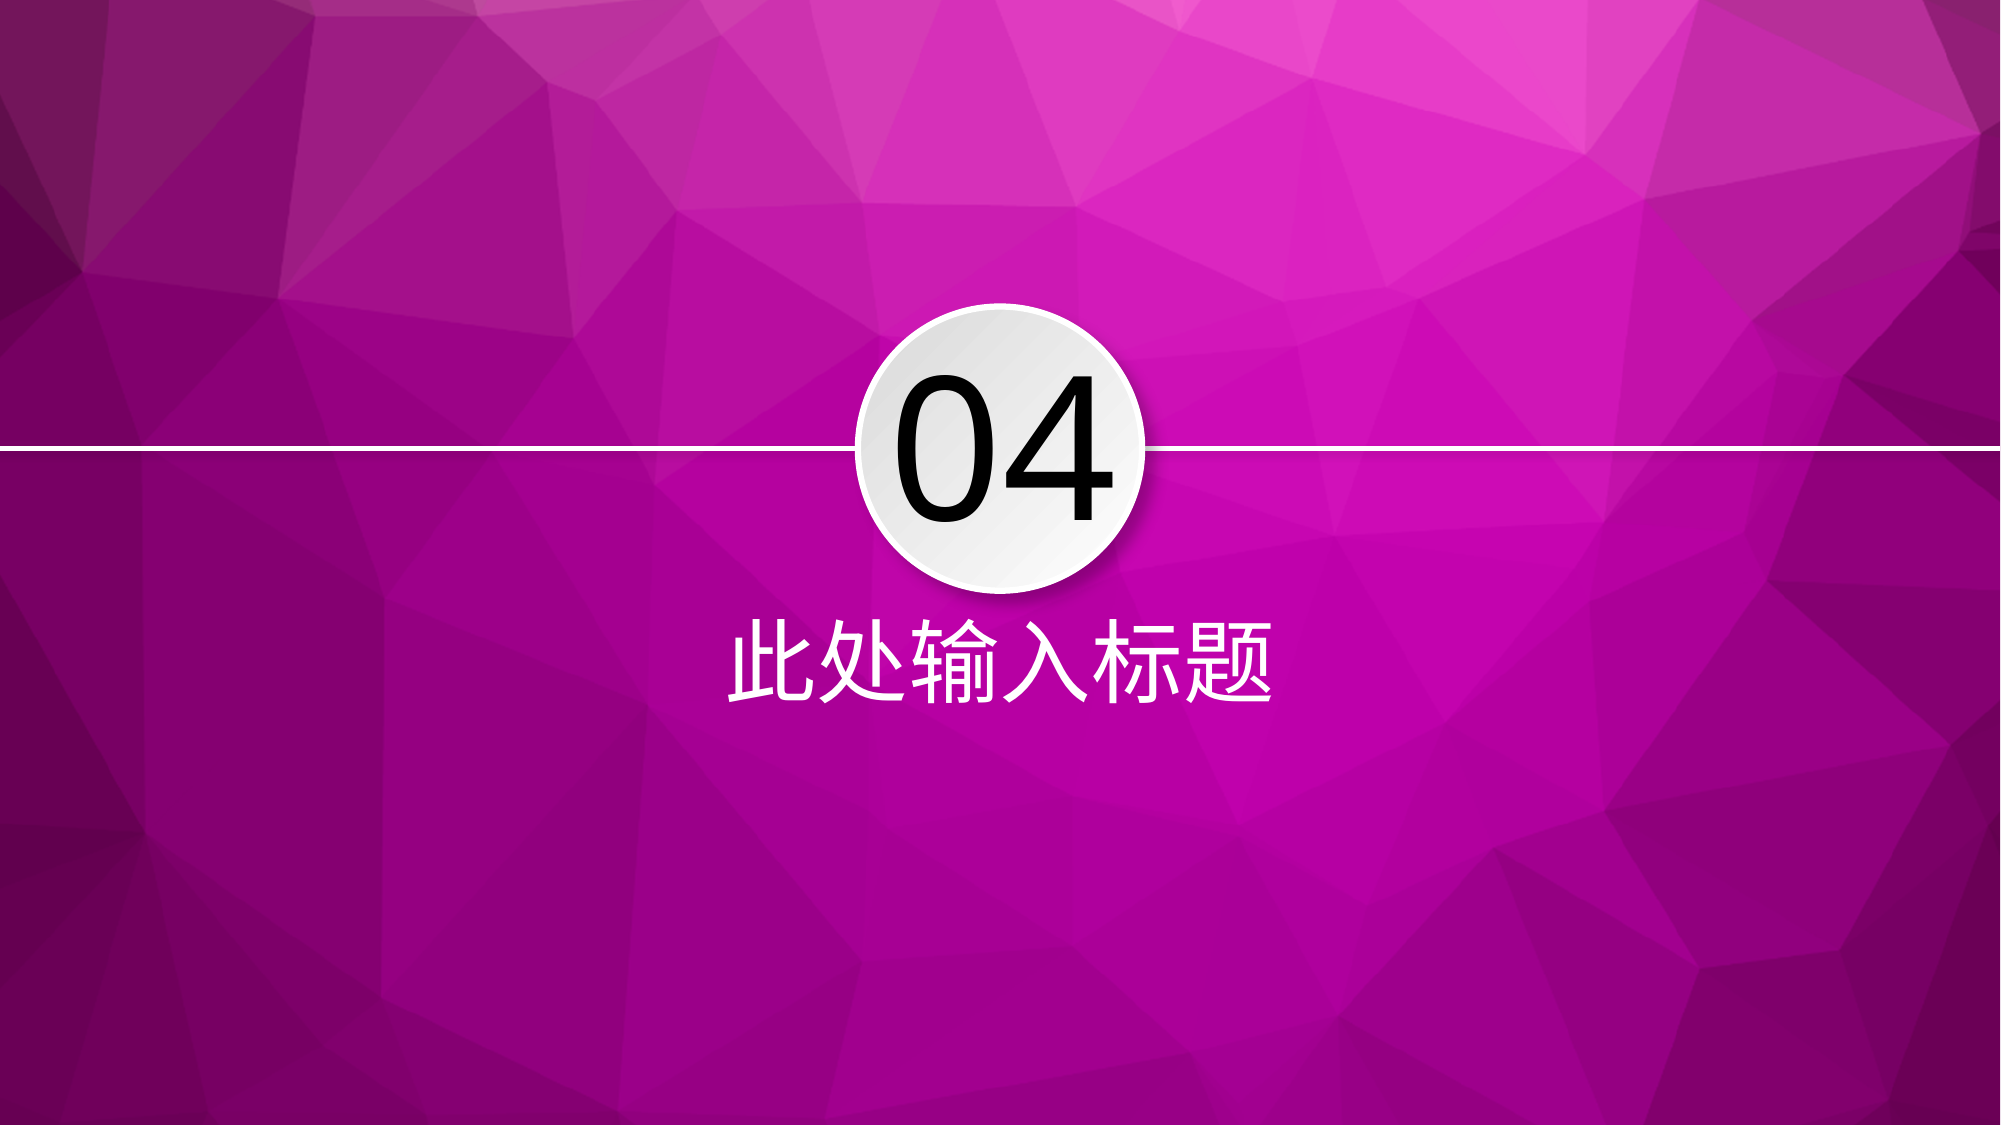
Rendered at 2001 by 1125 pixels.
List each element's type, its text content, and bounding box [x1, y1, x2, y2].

text_box 此处输入标题 [680, 597, 1320, 723]
picture [0, 0, 2001, 1125]
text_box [857, 306, 1143, 591]
